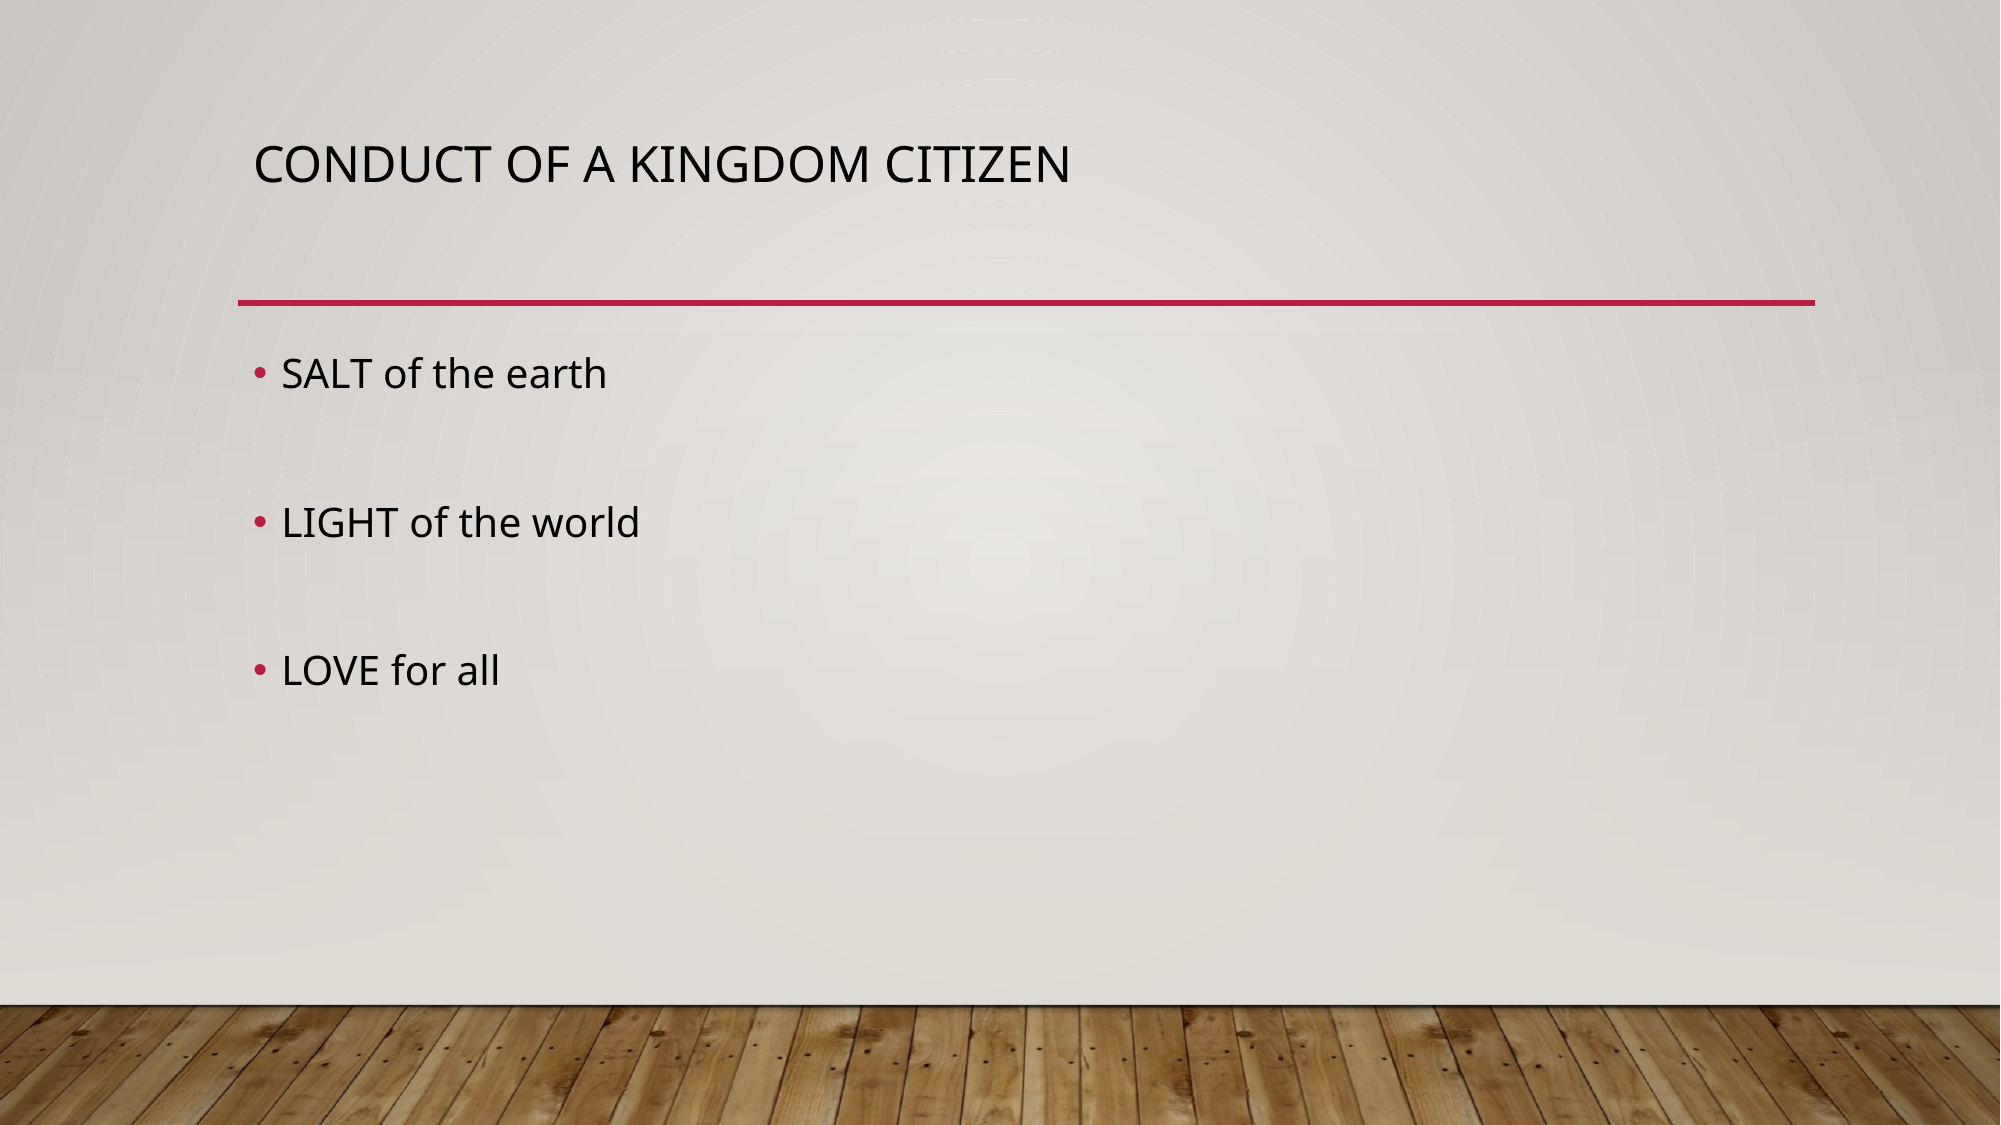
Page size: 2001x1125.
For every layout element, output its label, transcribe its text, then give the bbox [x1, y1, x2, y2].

picture [0, 1005, 2000, 1125]
list SALT of the earth LIGHT of the world LOVE for all [238, 330, 1814, 897]
title COnduct of a Kingdom citizen [238, 131, 1814, 305]
